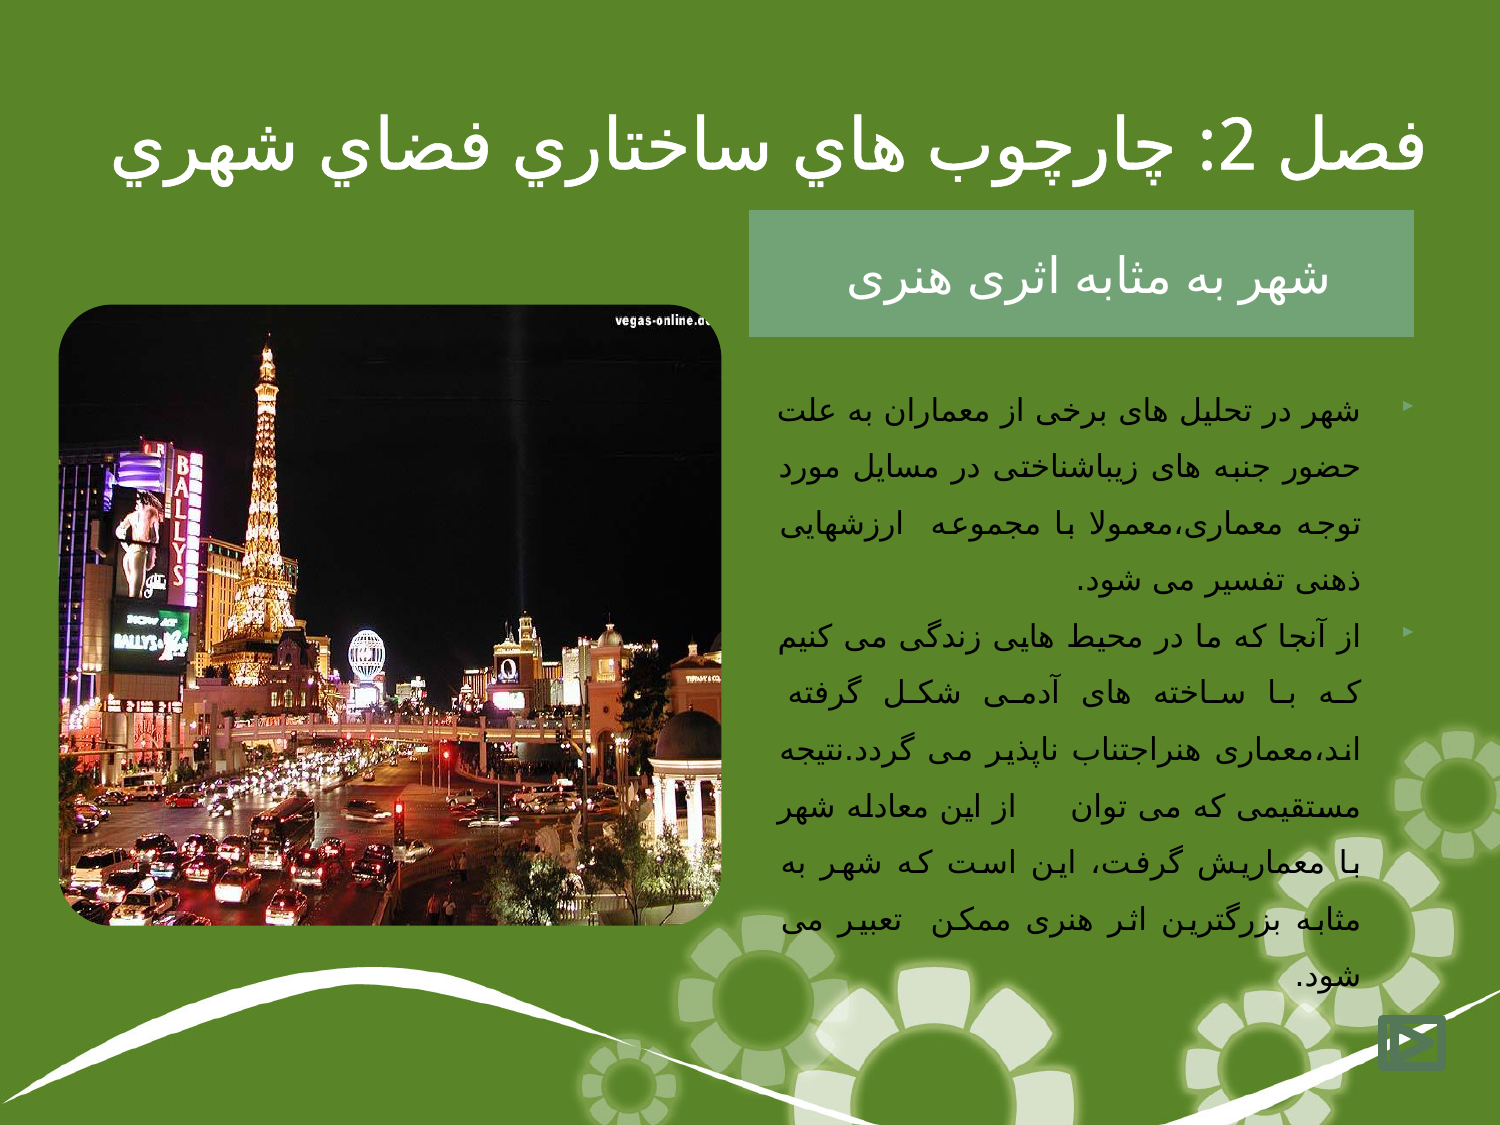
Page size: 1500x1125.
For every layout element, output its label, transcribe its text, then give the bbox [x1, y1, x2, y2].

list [58, 304, 722, 926]
list شهر به مثابه اثری هنری [749, 210, 1414, 337]
title فصل 2: چارچوب هاي ساختاري فضاي شهري [93, 46, 1444, 235]
picture [0, 0, 1500, 1125]
list شهر در تحلیل های برخی از معماران به علت حضور جنبه های زیباشناختی در مسایل مورد توجه معماری،معمولا با مجموعه ارزشهایی ذهنی تفسیر می شود. از آنجا که ما در محیط هایی زندگی می کنیم که با ساخته های آدمی شکل گرفته اند،معماری هنراجتناب ناپذیر می گردد.نتیجه مستقیمی که می توان از این معادله شهر با معماریش گرفت، این است که شهر به مثابه بزرگترین اثر هنری ممکن تعبیر می شود. [761, 363, 1425, 1010]
text_box [1378, 1015, 1446, 1071]
